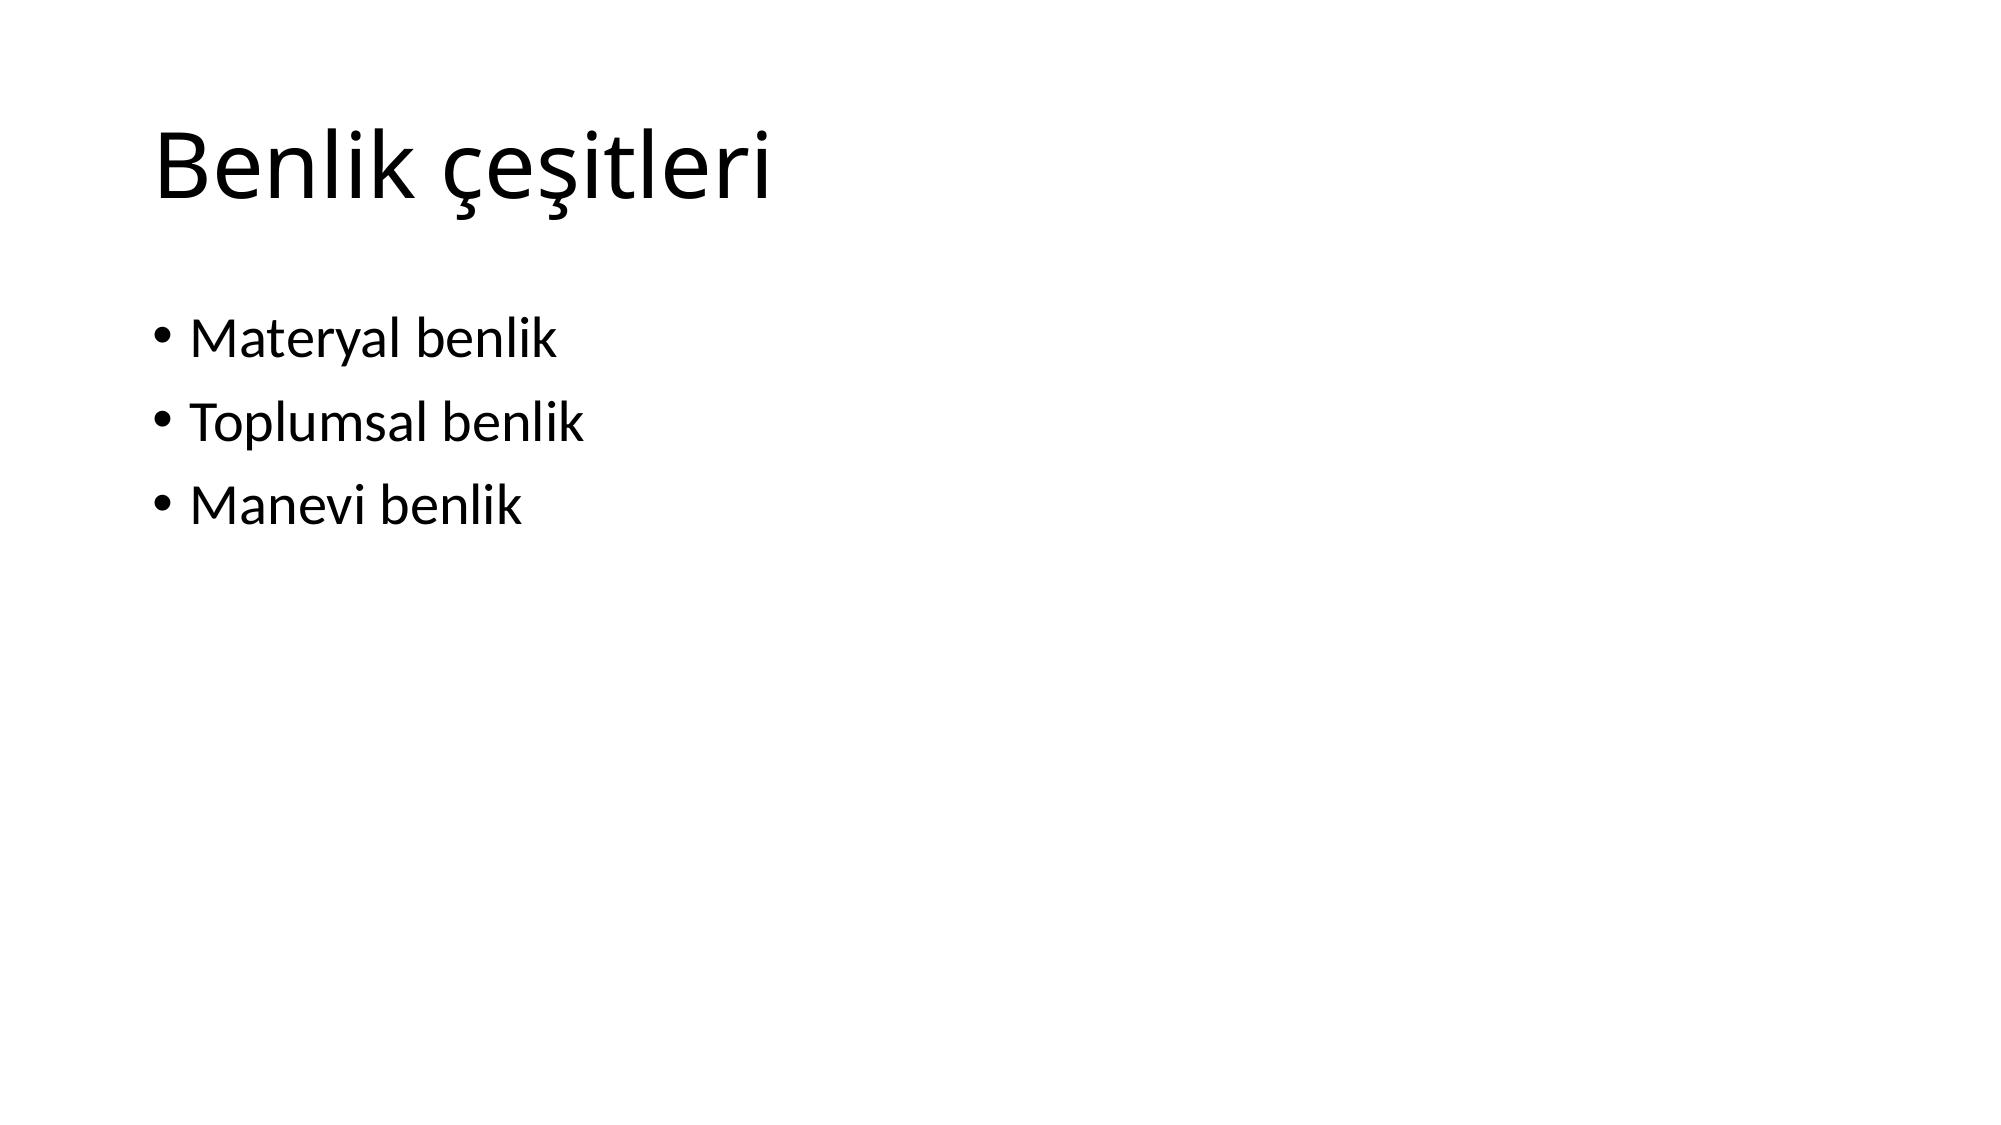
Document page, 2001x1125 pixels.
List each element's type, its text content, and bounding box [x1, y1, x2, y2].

title Benlik çeşitleri [137, 59, 1863, 278]
list Materyal benlik Toplumsal benlik Manevi benlik [137, 299, 1863, 1014]
